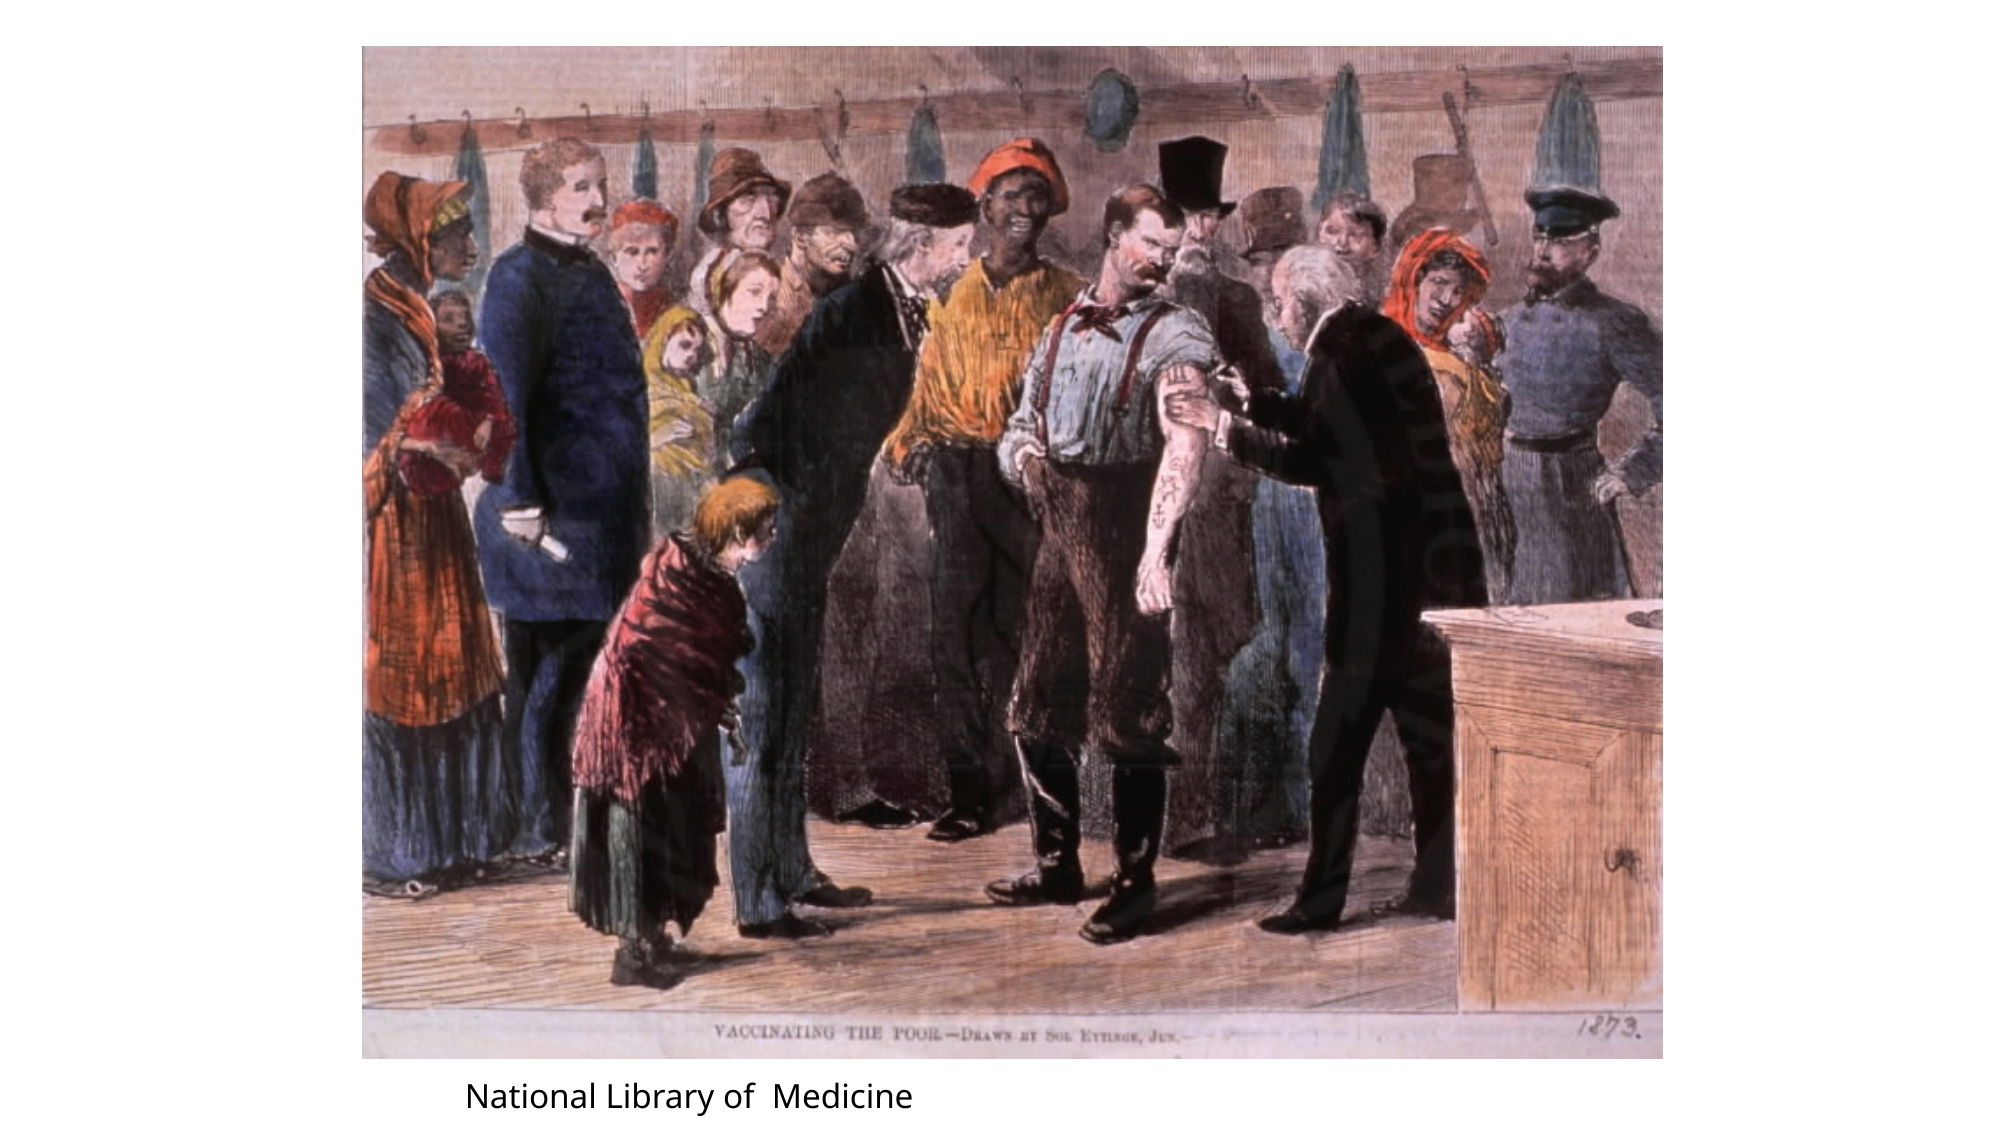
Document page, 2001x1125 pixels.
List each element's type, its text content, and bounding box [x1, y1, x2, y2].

text_box National Library of Medicine [450, 1068, 1463, 1123]
picture [362, 46, 1663, 1059]
